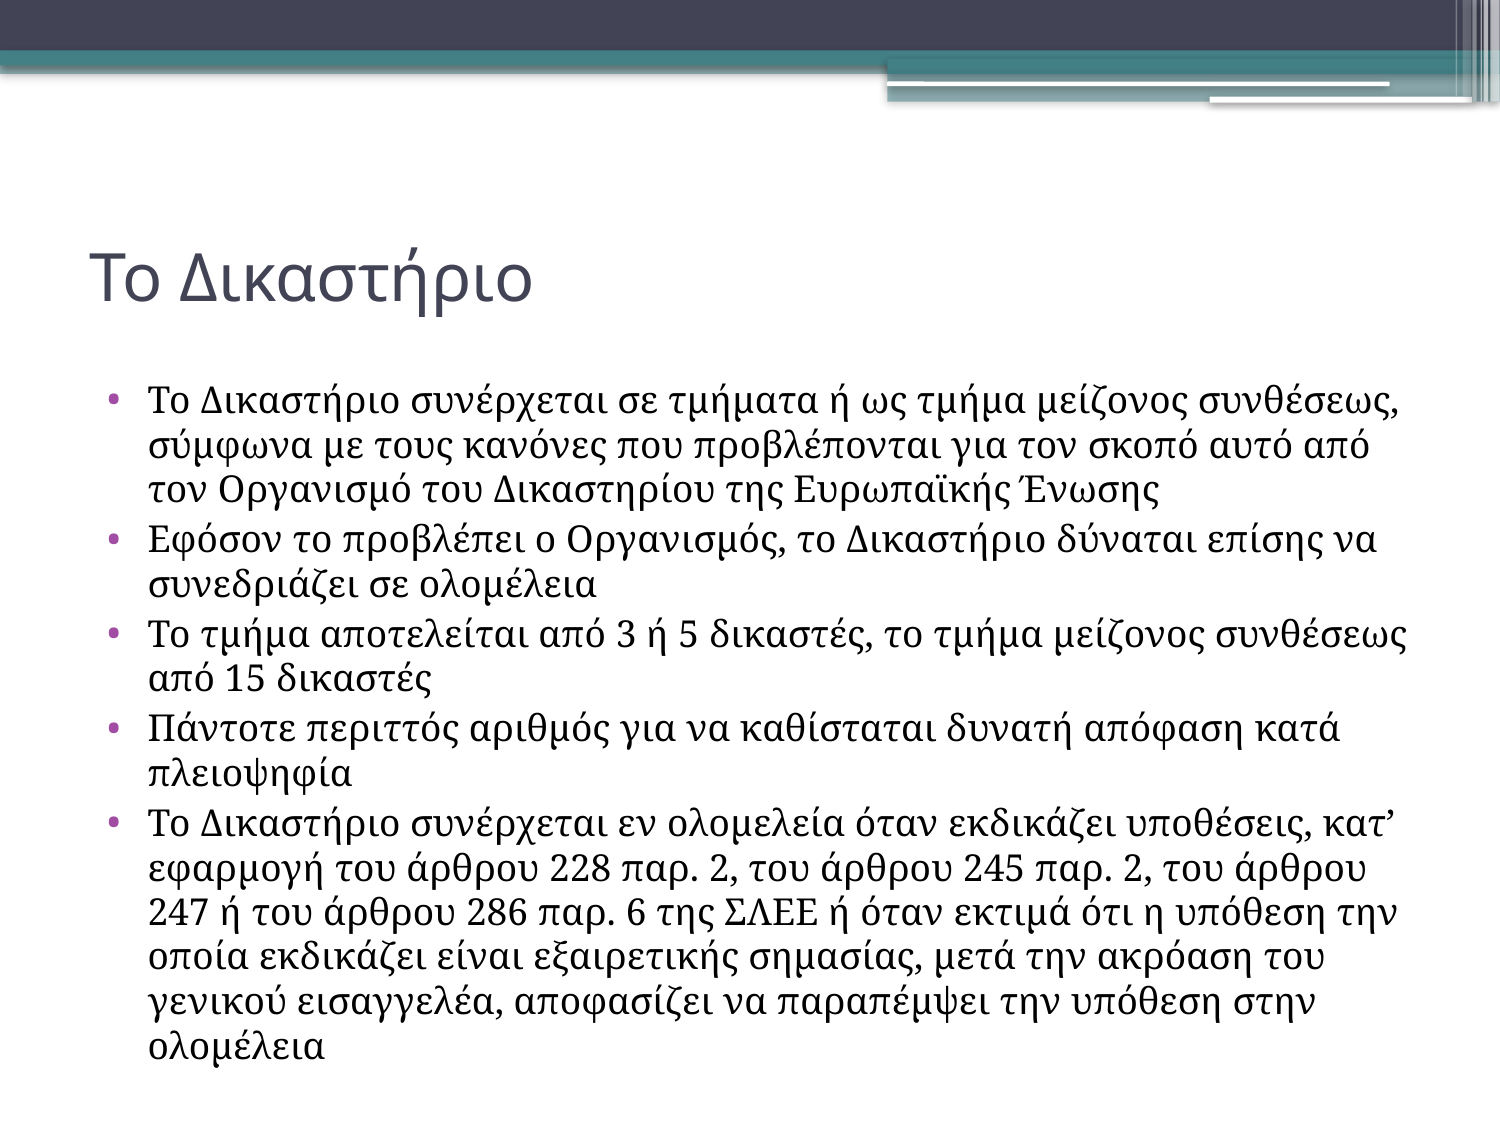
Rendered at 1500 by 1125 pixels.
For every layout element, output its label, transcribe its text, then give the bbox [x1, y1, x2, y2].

title Το Δικαστήριο [75, 187, 1425, 363]
list Το Δικαστήριο συνέρχεται σε τμήματα ή ως τμήμα μείζονος συνθέσεως, σύμφωνα με τους κανόνες που προβλέπονται για τον σκοπό αυτό από τον Οργανισμό του Δικαστηρίου της Ευρωπαϊκής Ένωσης Εφόσον το προβλέπει ο Οργανισμός, το Δικαστήριο δύναται επίσης να συνεδριάζει σε ολομέλεια Το τμήμα αποτελείται από 3 ή 5 δικαστές, το τμήμα μείζονος συνθέσεως από 15 δικαστές Πάντοτε περιττός αριθμός για να καθίσταται δυνατή απόφαση κατά πλειοψηφία Το Δικαστήριο συνέρχεται εν ολομελεία όταν εκδικάζει υποθέσεις, κατ’ εφαρμογή του άρθρου 228 παρ. 2, του άρθρου 245 παρ. 2, του άρθρου 247 ή του άρθρου 286 παρ. 6 της ΣΛΕΕ ή όταν εκτιμά ότι η υπόθεση την οποία εκδικάζει είναι εξαιρετικής σημασίας, μετά την ακρόαση του γενικού εισαγγελέα, αποφασίζει να παραπέμψει την υπόθεση στην ολομέλεια [75, 368, 1425, 1079]
